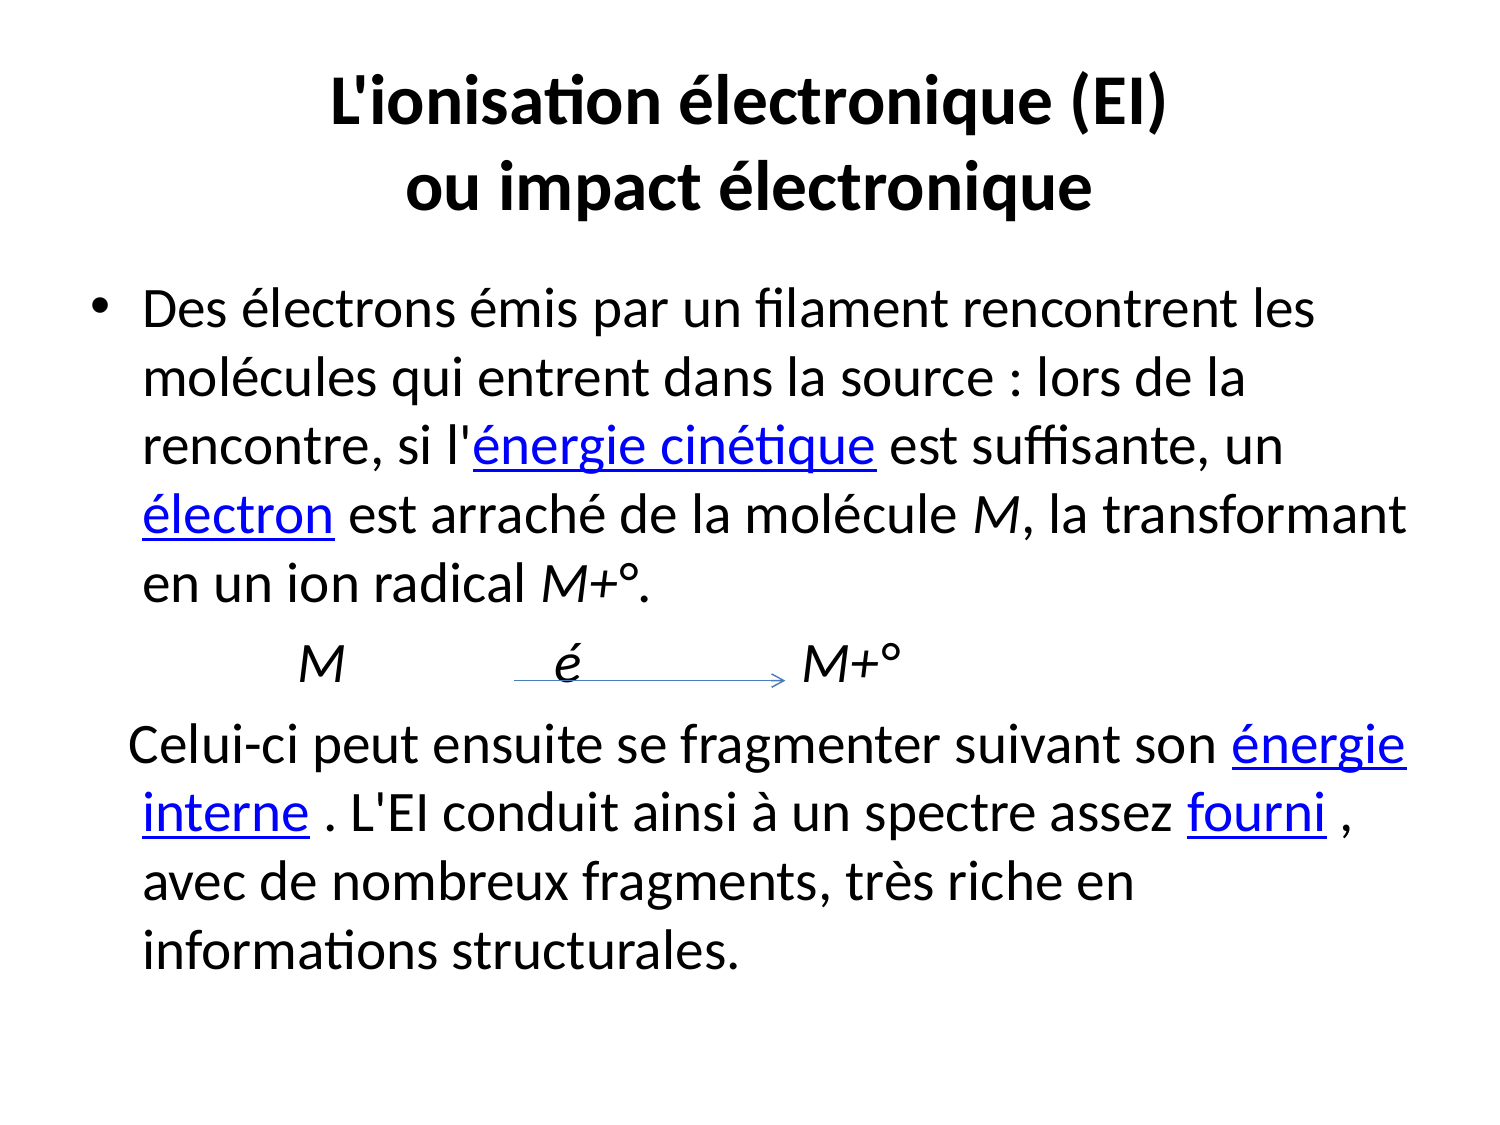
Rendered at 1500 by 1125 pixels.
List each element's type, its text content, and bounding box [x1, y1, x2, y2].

list Des électrons émis par un filament rencontrent les molécules qui entrent dans la source : lors de la rencontre, si l'énergie cinétique est suffisante, un électron est arraché de la molécule M, la transformant en un ion radical M+°. M é M+° Celui-ci peut ensuite se fragmenter suivant son énergie interne . L'EI conduit ainsi à un spectre assez fourni , avec de nombreux fragments, très riche en informations structurales. [75, 262, 1425, 1005]
title L'ionisation électronique (EI) ou impact électronique [75, 45, 1425, 233]
